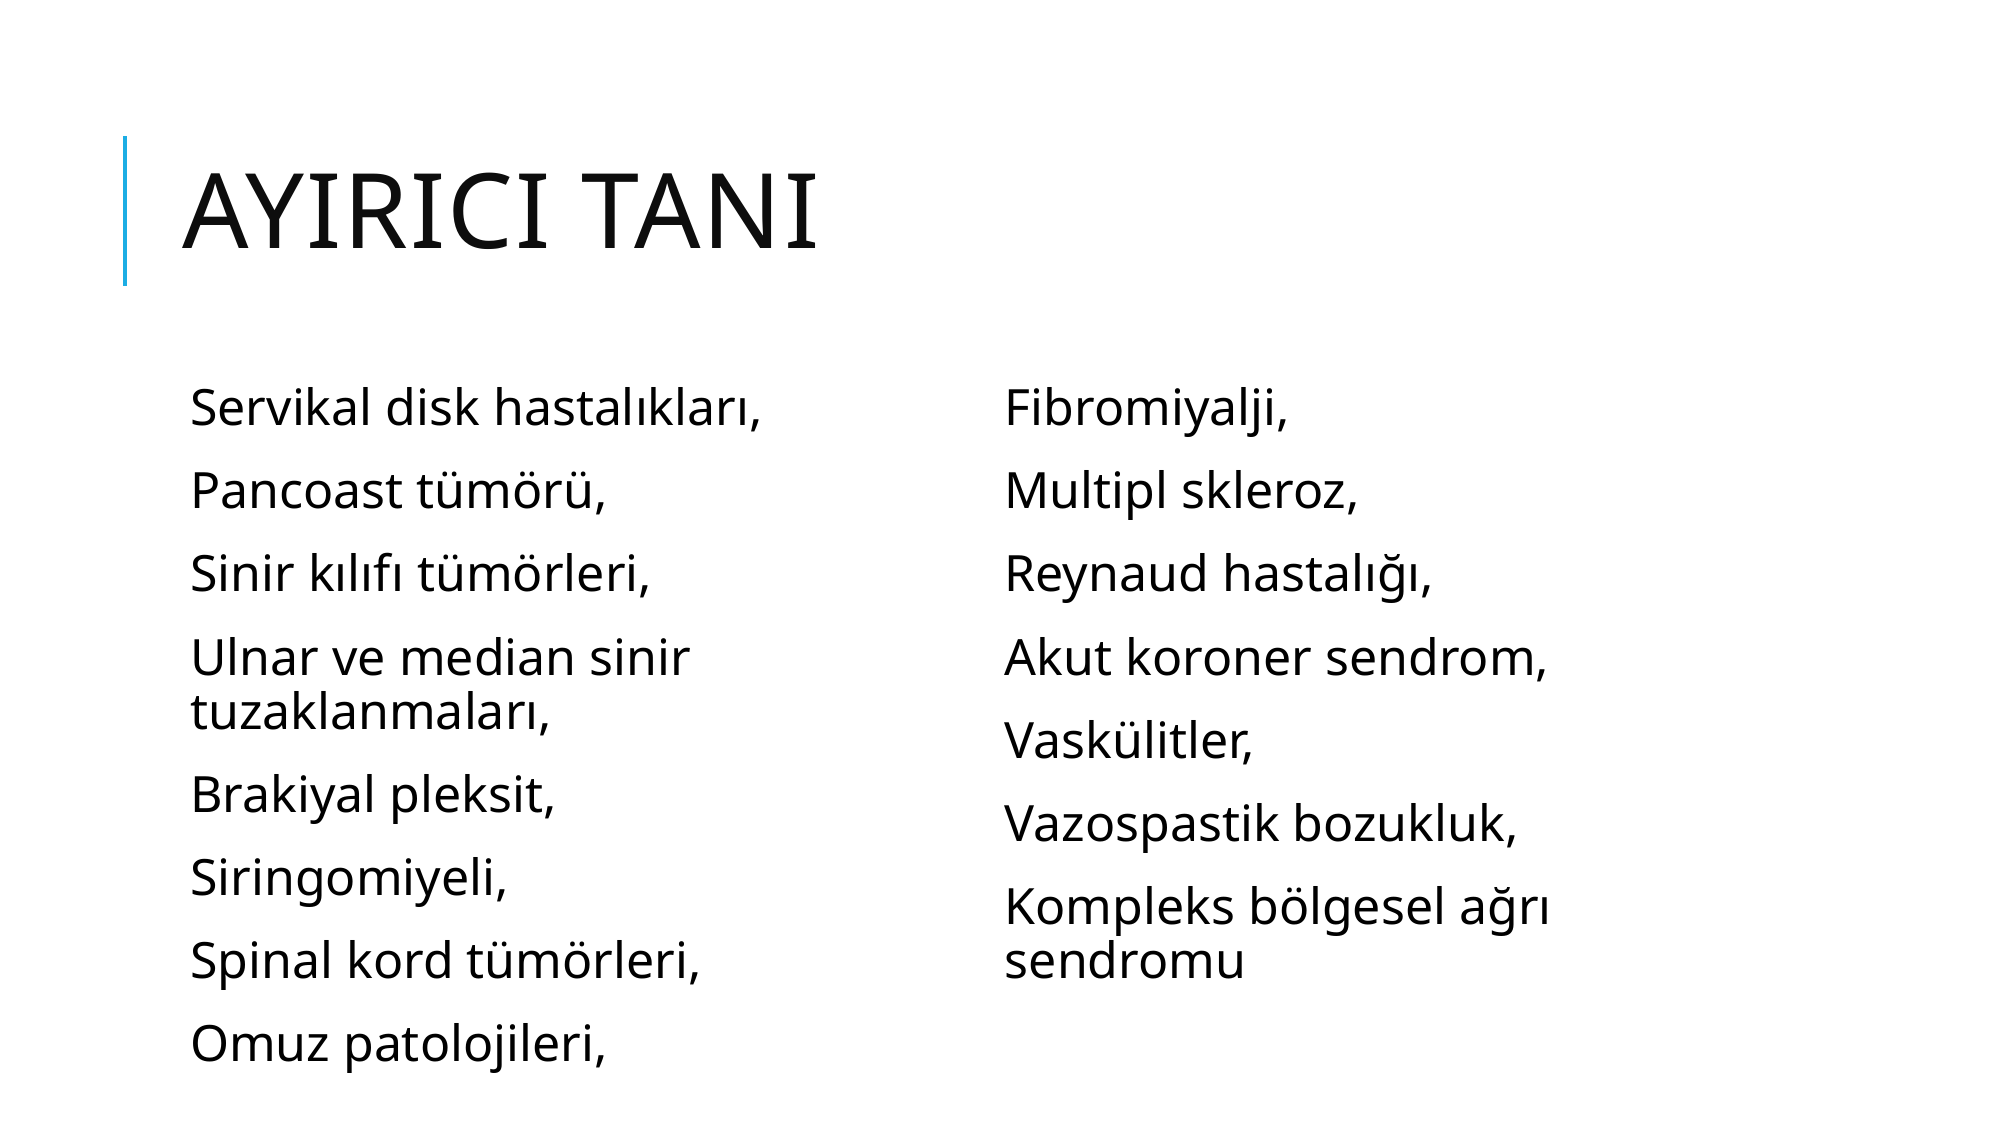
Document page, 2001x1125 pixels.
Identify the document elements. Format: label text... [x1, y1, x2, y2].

list Fibromiyalji, Multipl skleroz, Reynaud hastalığı, Akut koroner sendrom, Vaskülitler, Vazospastik bozukluk, Kompleks bölgesel ağrı sendromu [982, 374, 1763, 1036]
title AYIRICI TANI [167, 96, 1763, 342]
list Servikal disk hastalıkları, Pancoast tümörü, Sinir kılıfı tümörleri, Ulnar ve median sinir tuzaklanmaları, Brakiyal pleksit, Siringomiyeli, Spinal kord tümörleri, Omuz patolojileri, [167, 374, 949, 1036]
